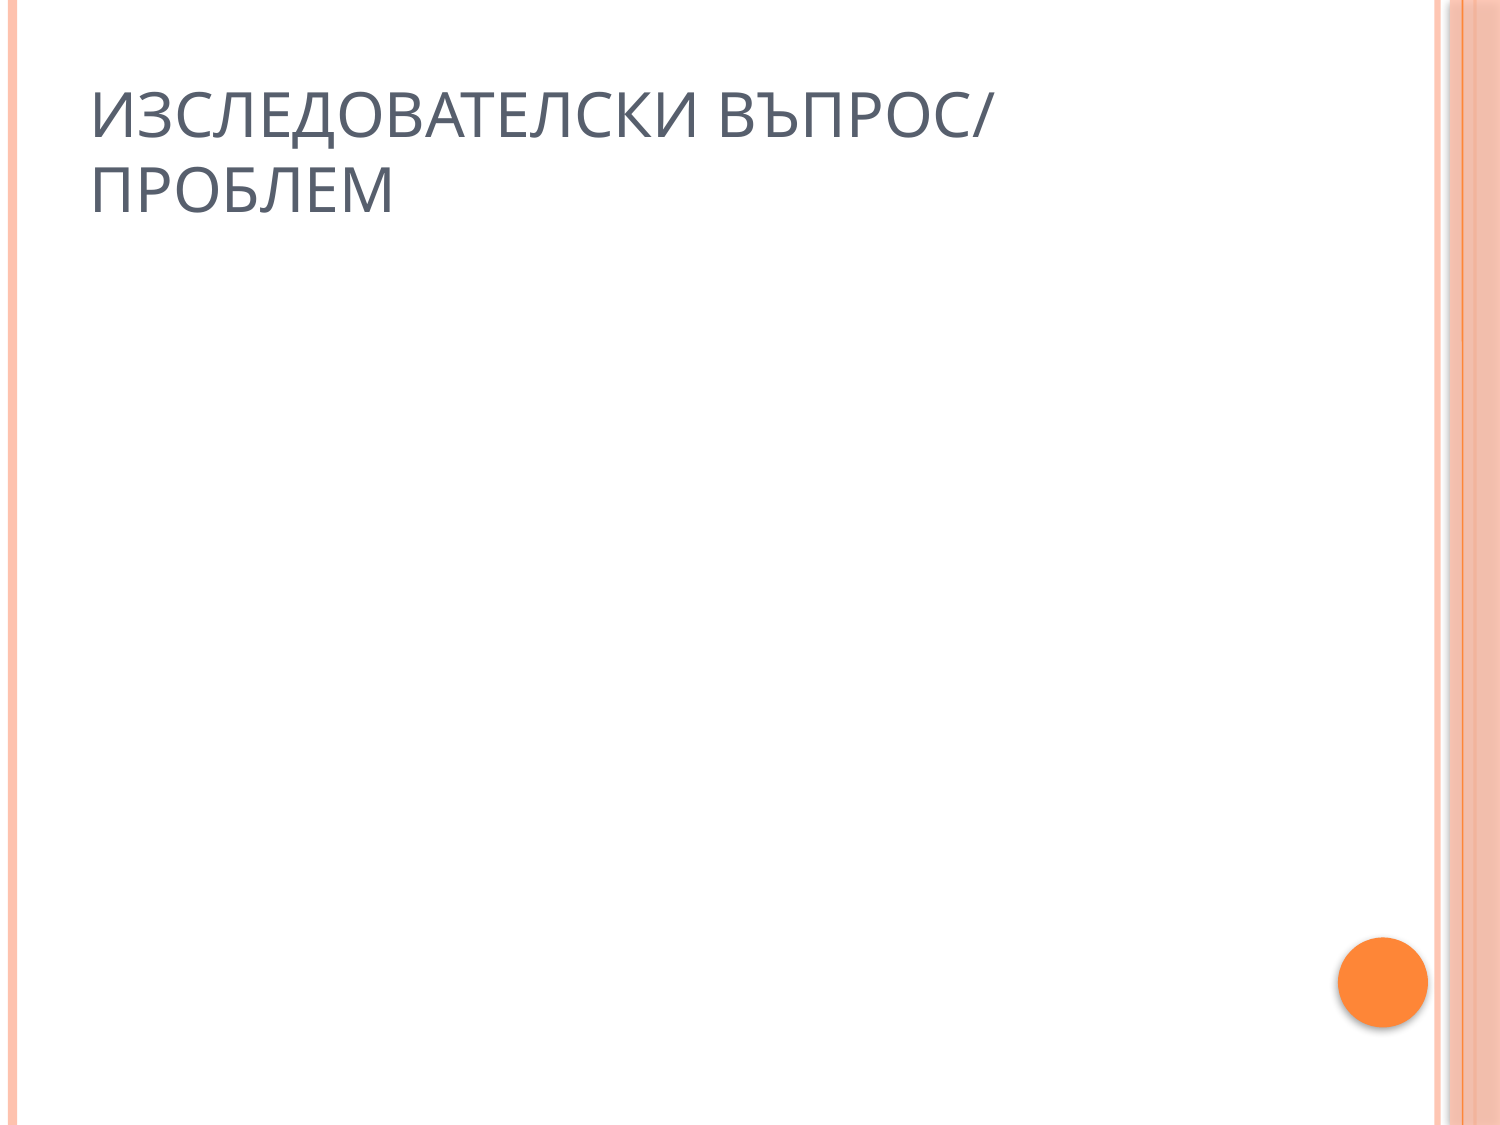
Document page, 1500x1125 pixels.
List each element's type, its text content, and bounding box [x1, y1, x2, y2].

title Изследователски въпрос/ проблем [75, 45, 1300, 233]
